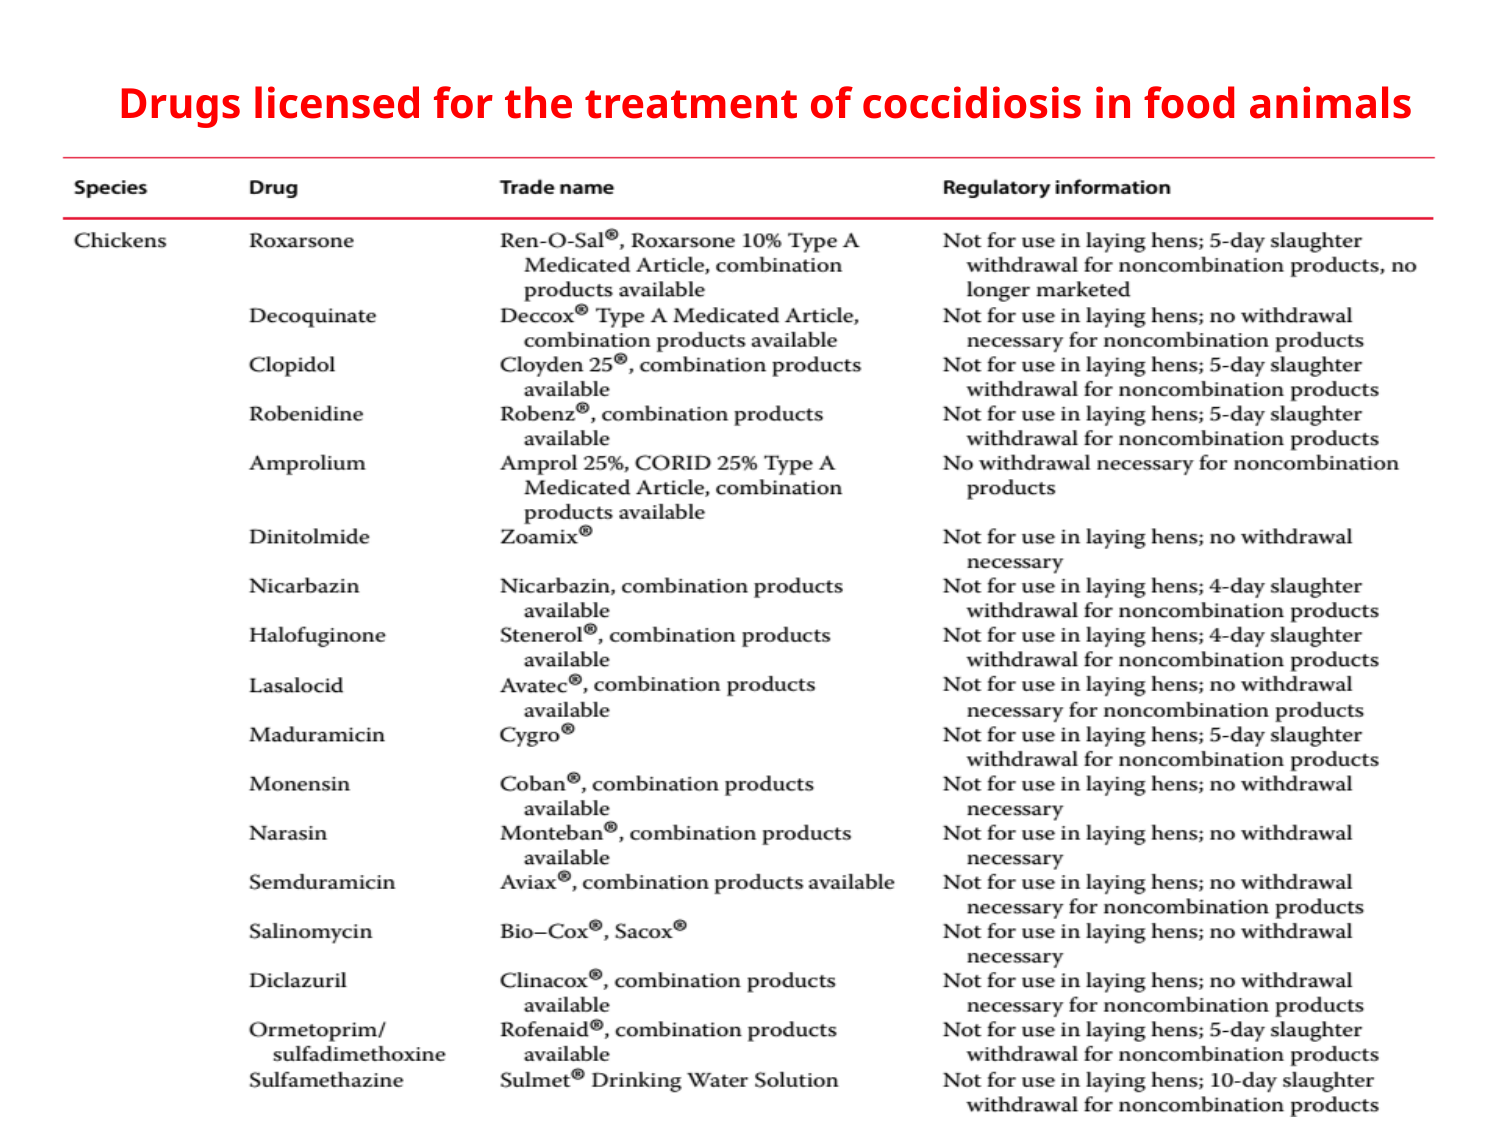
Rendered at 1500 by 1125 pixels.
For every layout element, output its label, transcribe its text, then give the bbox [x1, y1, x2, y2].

title Drugs licensed for the treatment of coccidiosis in food animals [103, 59, 1443, 149]
picture [57, 149, 1443, 1117]
